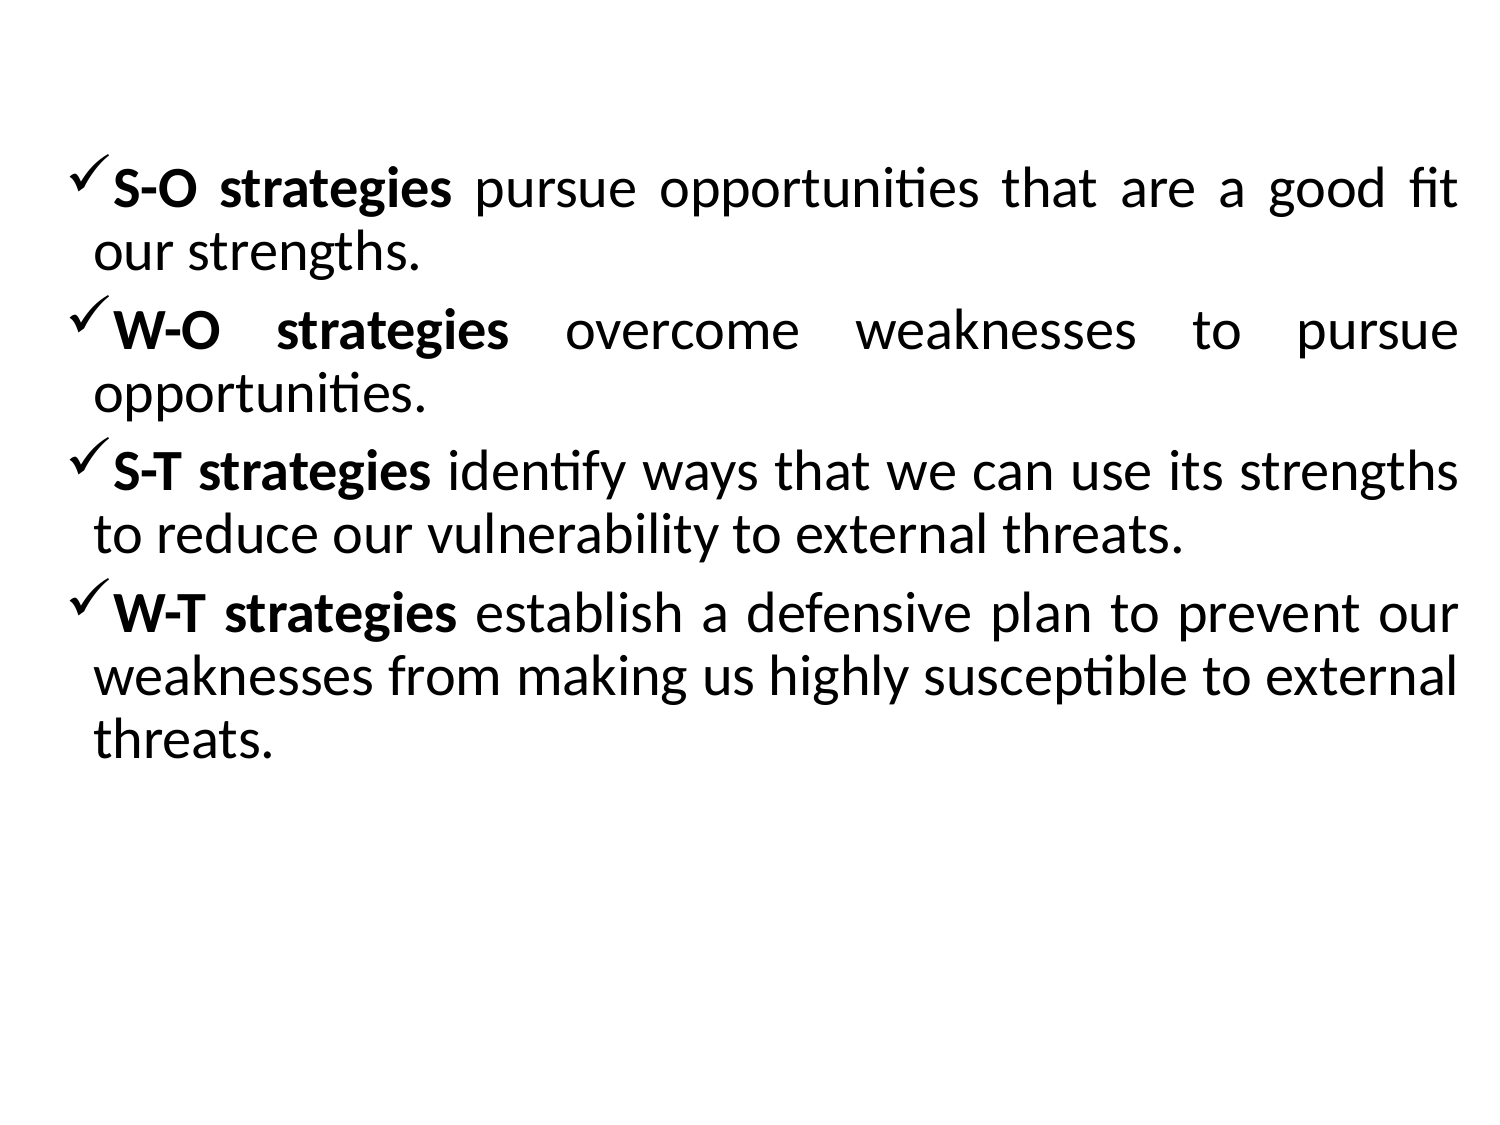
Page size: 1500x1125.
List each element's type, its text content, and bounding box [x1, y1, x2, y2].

list S-O strategies pursue opportunities that are a good fit our strengths. W-O strategies overcome weaknesses to pursue opportunities. S-T strategies identify ways that we can use its strengths to reduce our vulnerability to external threats. W-T strategies establish a defensive plan to prevent our weaknesses from making us highly susceptible to external threats. [50, 149, 1475, 1063]
